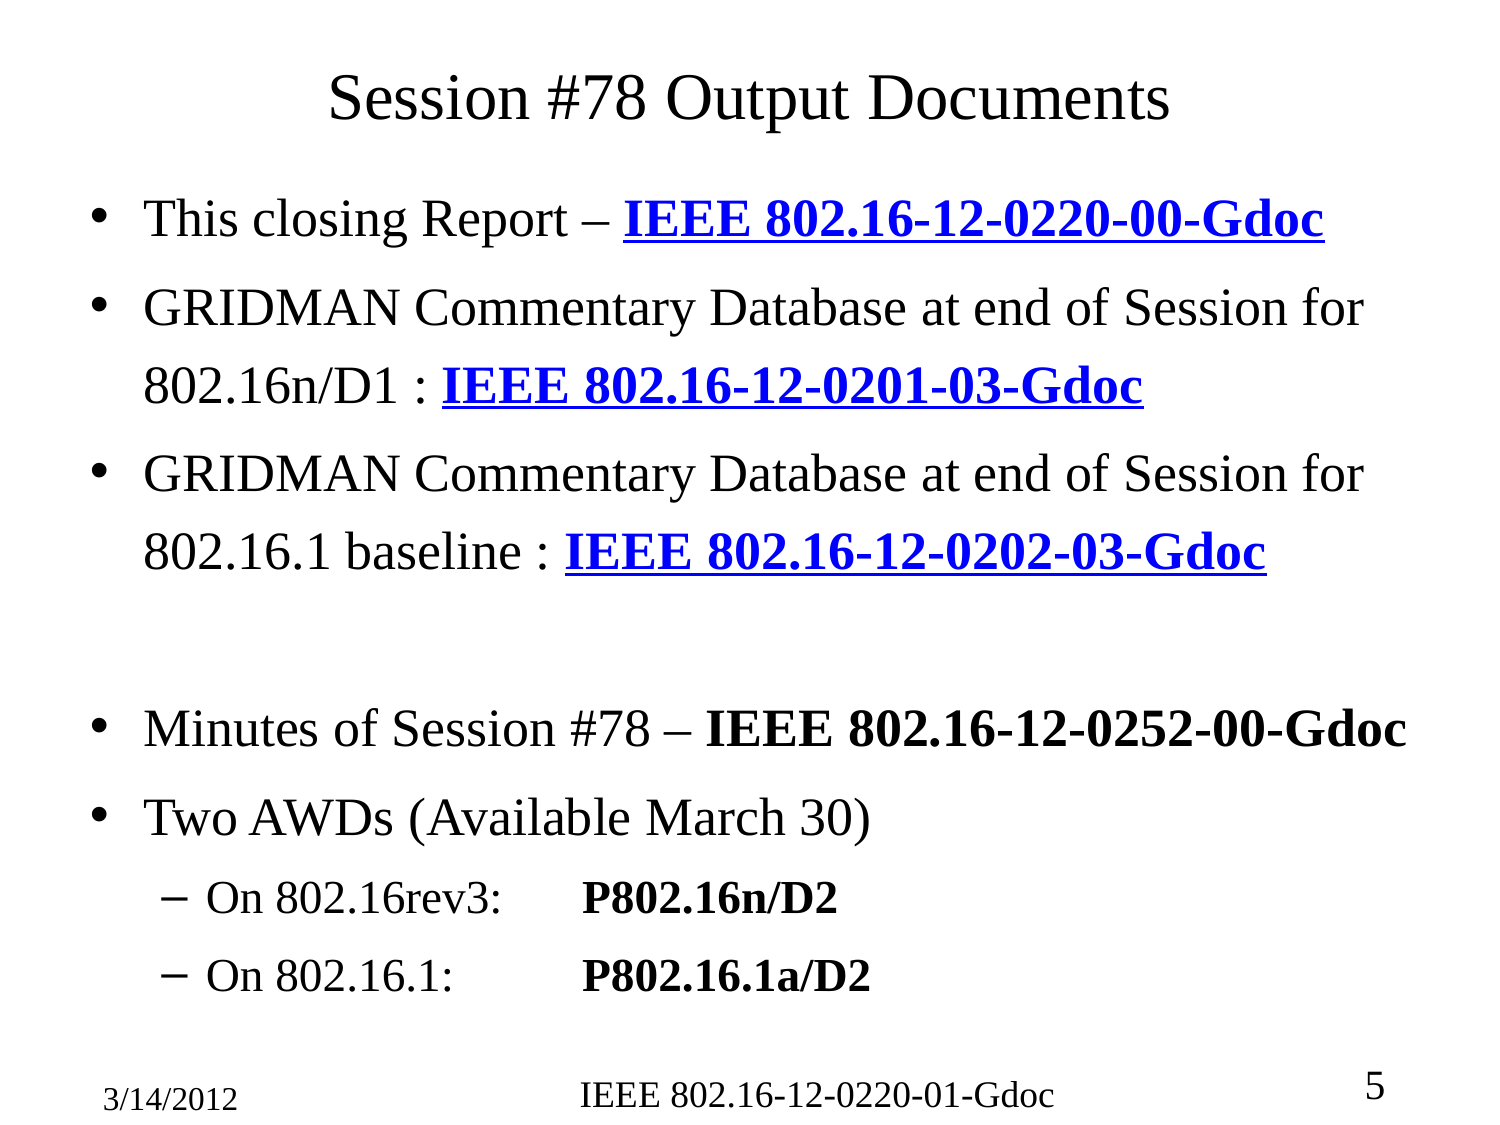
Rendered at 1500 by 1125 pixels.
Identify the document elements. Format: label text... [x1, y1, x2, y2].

title Session #78 Output Documents [75, 45, 1425, 162]
list This closing Report – IEEE 802.16-12-0220-00-Gdoc GRIDMAN Commentary Database at end of Session for 802.16n/D1 : IEEE 802.16-12-0201-03-Gdoc GRIDMAN Commentary Database at end of Session for 802.16.1 baseline : IEEE 802.16-12-0202-03-Gdoc Minutes of Session #78 – IEEE 802.16-12-0252-00-Gdoc Two AWDs (Available March 30) On 802.16rev3: P802.16n/D2 On 802.16.1: P802.16.1a/D2 [75, 162, 1425, 1038]
